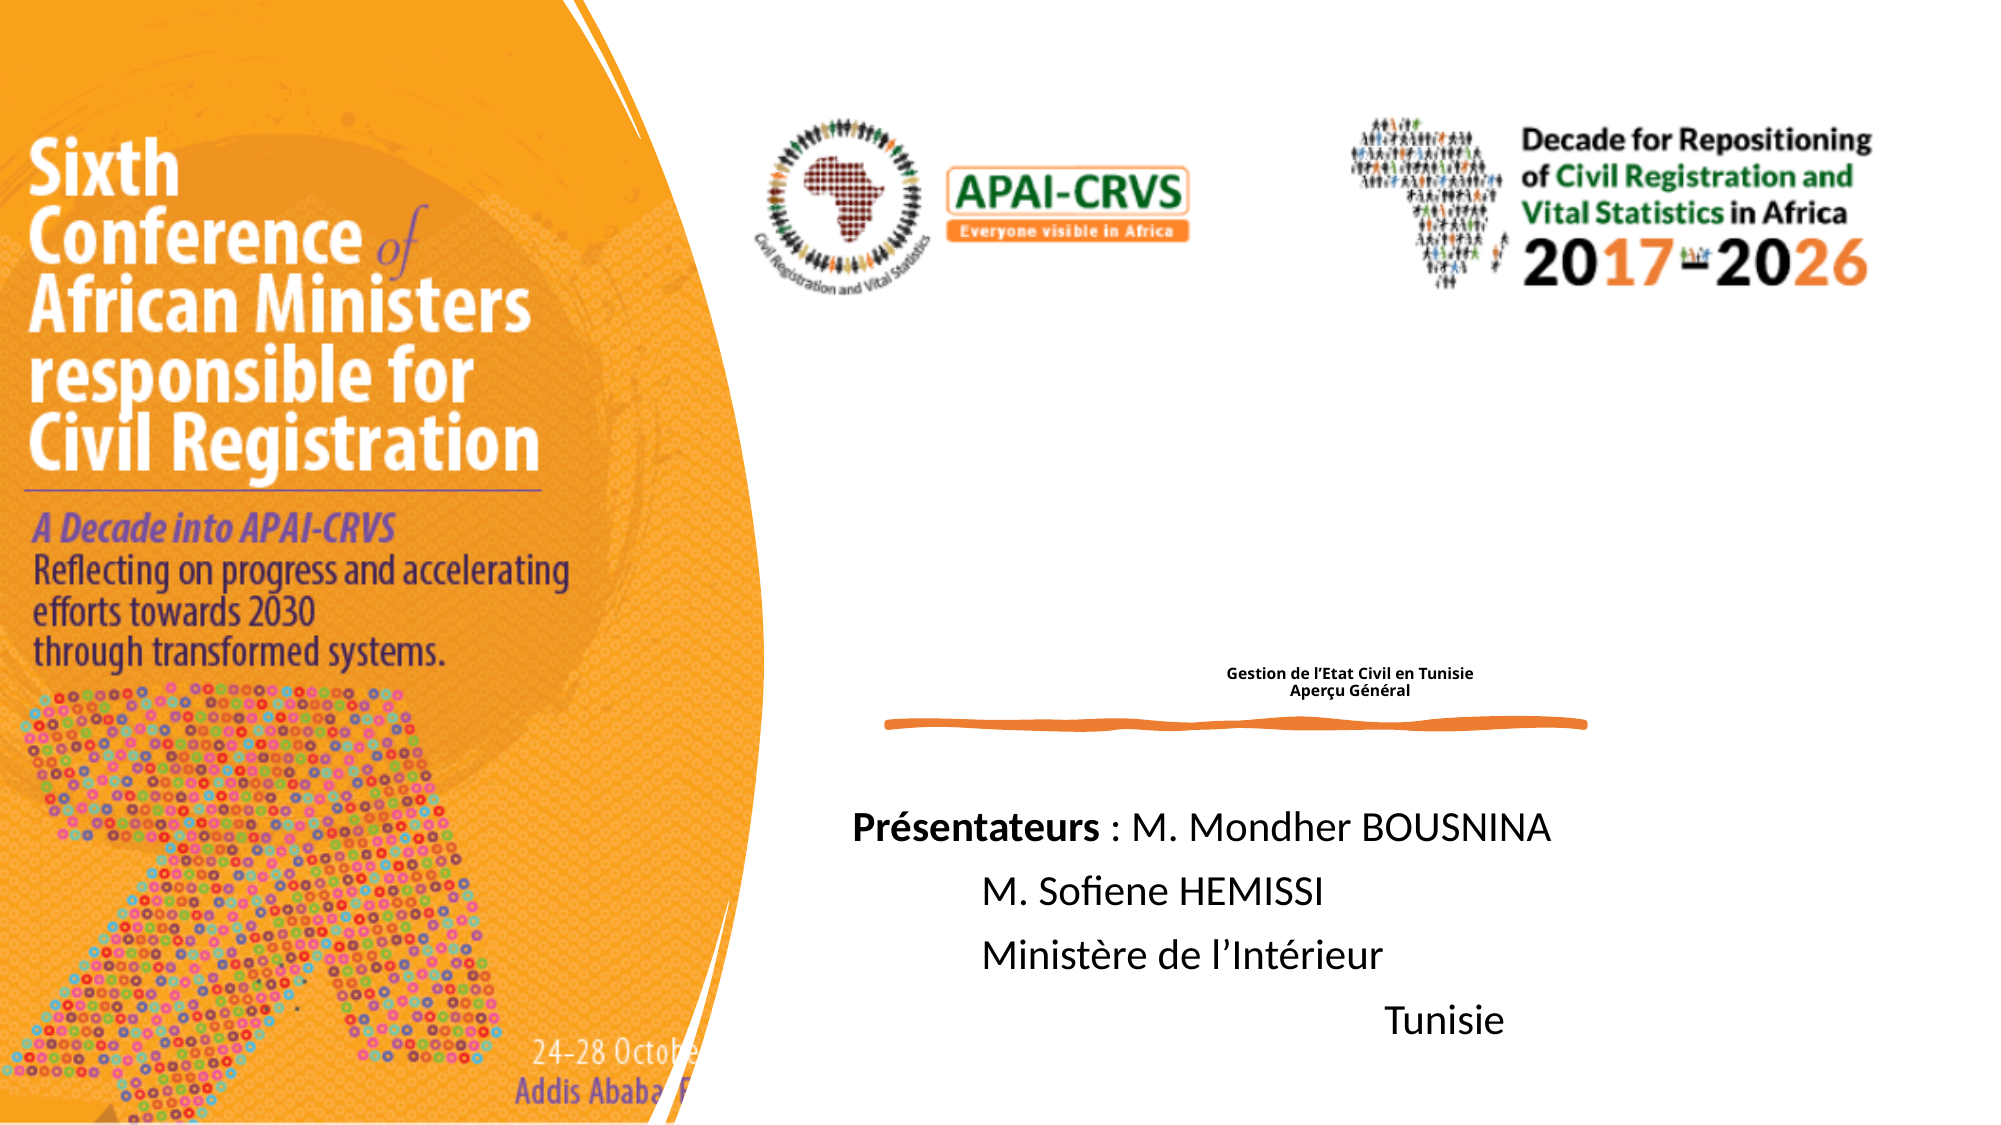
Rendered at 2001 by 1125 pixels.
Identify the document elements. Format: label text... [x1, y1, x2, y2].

text_box [886, 718, 1586, 730]
subtitle Présentateurs : M. Mondher BOUSNINA M. Sofiene HEMISSI Ministère de l’Intérieur Tunisie [837, 796, 1924, 1055]
text_box [764, 0, 2000, 1125]
title Gestion de l’Etat Civil en Tunisie Aperçu Général [837, 313, 1863, 708]
picture [1350, 99, 1909, 314]
picture [0, 0, 1216, 1125]
